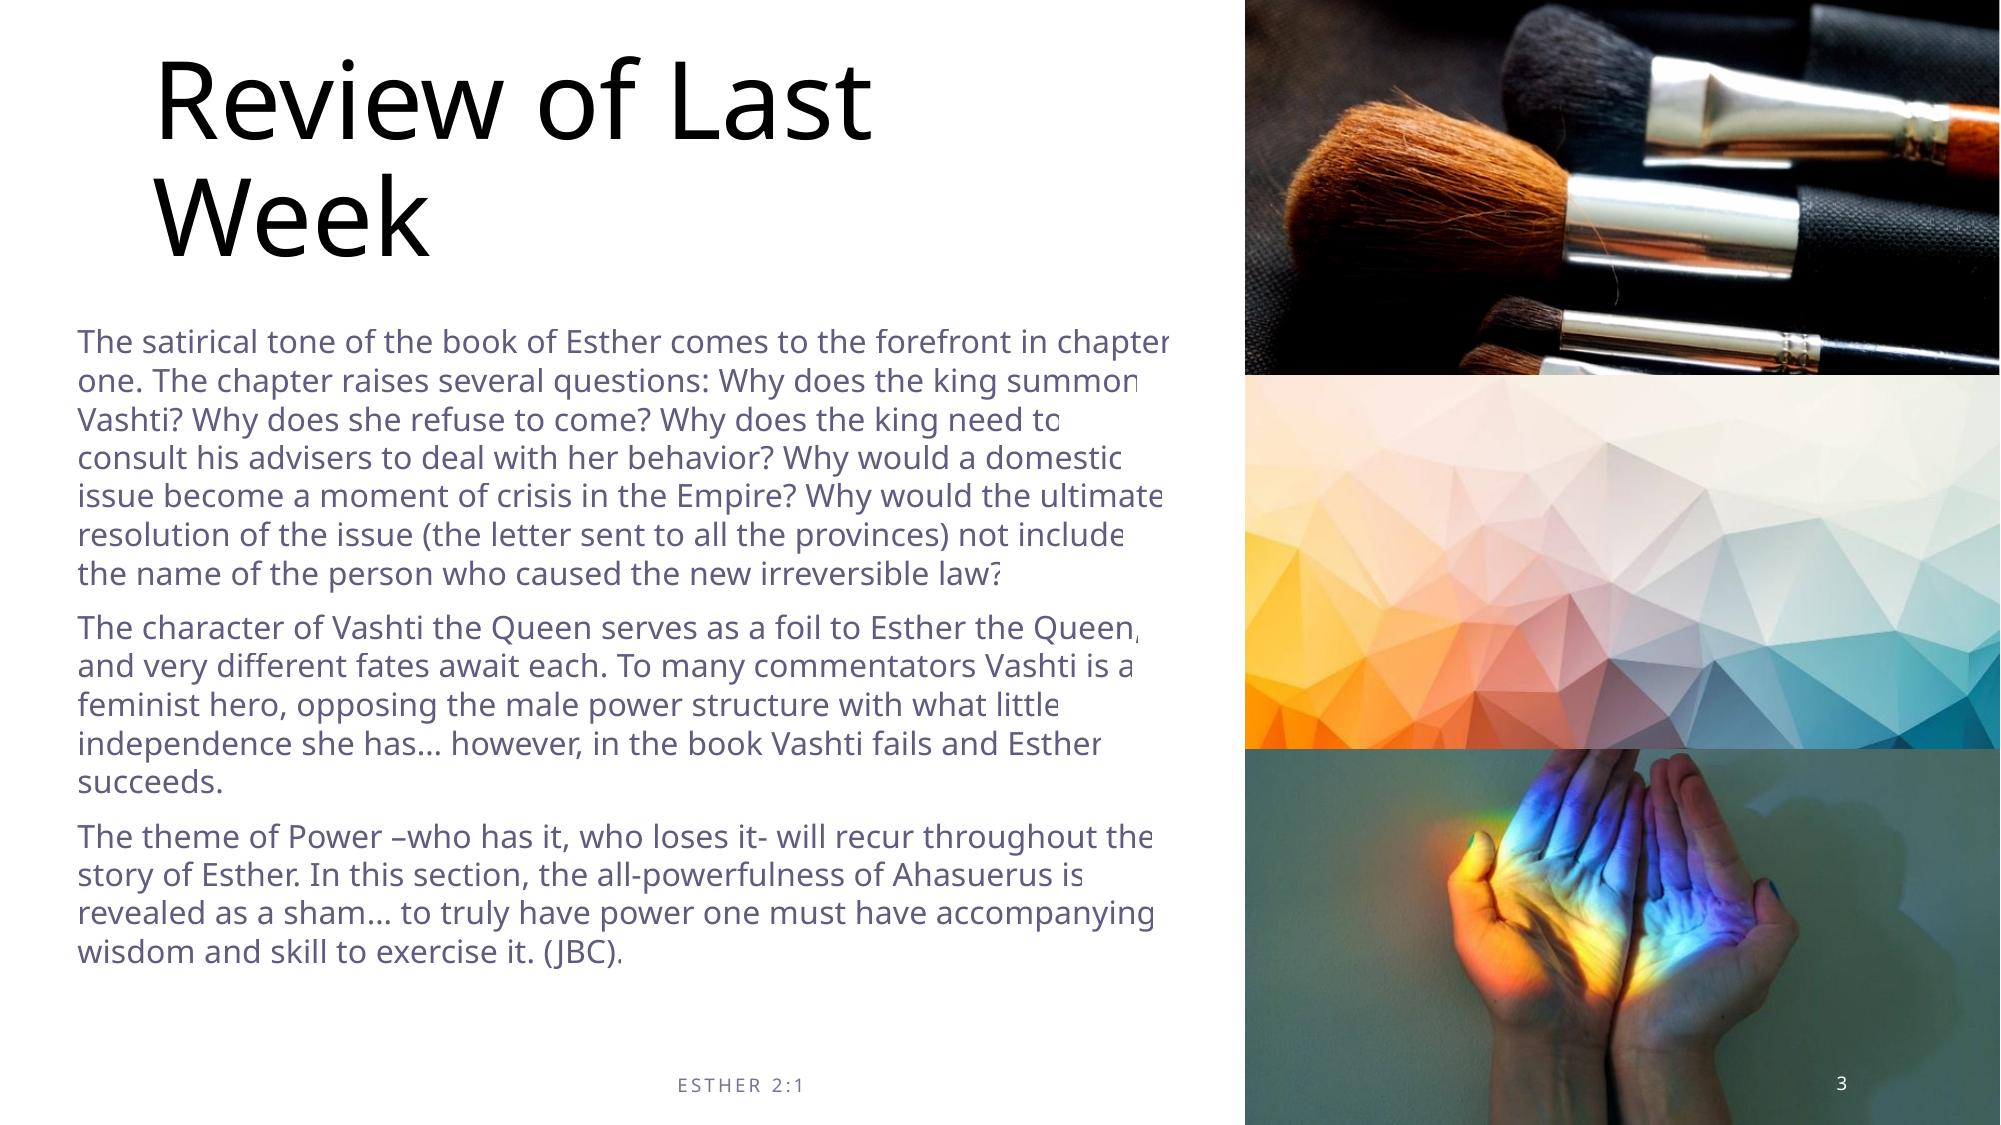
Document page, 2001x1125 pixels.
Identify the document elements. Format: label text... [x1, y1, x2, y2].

list The satirical tone of the book of Esther comes to the forefront in chapter one. The chapter raises several questions: Why does the king summon Vashti? Why does she refuse to come? Why does the king need to consult his advisers to deal with her behavior? Why would a domestic issue become a moment of crisis in the Empire? Why would the ultimate resolution of the issue (the letter sent to all the provinces) not include the name of the person who caused the new irreversible law? The character of Vashti the Queen serves as a foil to Esther the Queen, and very different fates await each. To many commentators Vashti is a feminist hero, opposing the male power structure with what little independence she has… however, in the book Vashti fails and Esther succeeds. The theme of Power –who has it, who loses it- will recur throughout the story of Esther. In this section, the all-powerfulness of Ahasuerus is revealed as a sham… to truly have power one must have accompanying wisdom and skill to exercise it. (JBC). [62, 314, 1199, 1014]
picture [1244, 0, 2000, 1125]
footer Esther 2:1-11 [662, 1054, 1244, 1115]
title Review of Last Week [138, 140, 1109, 287]
